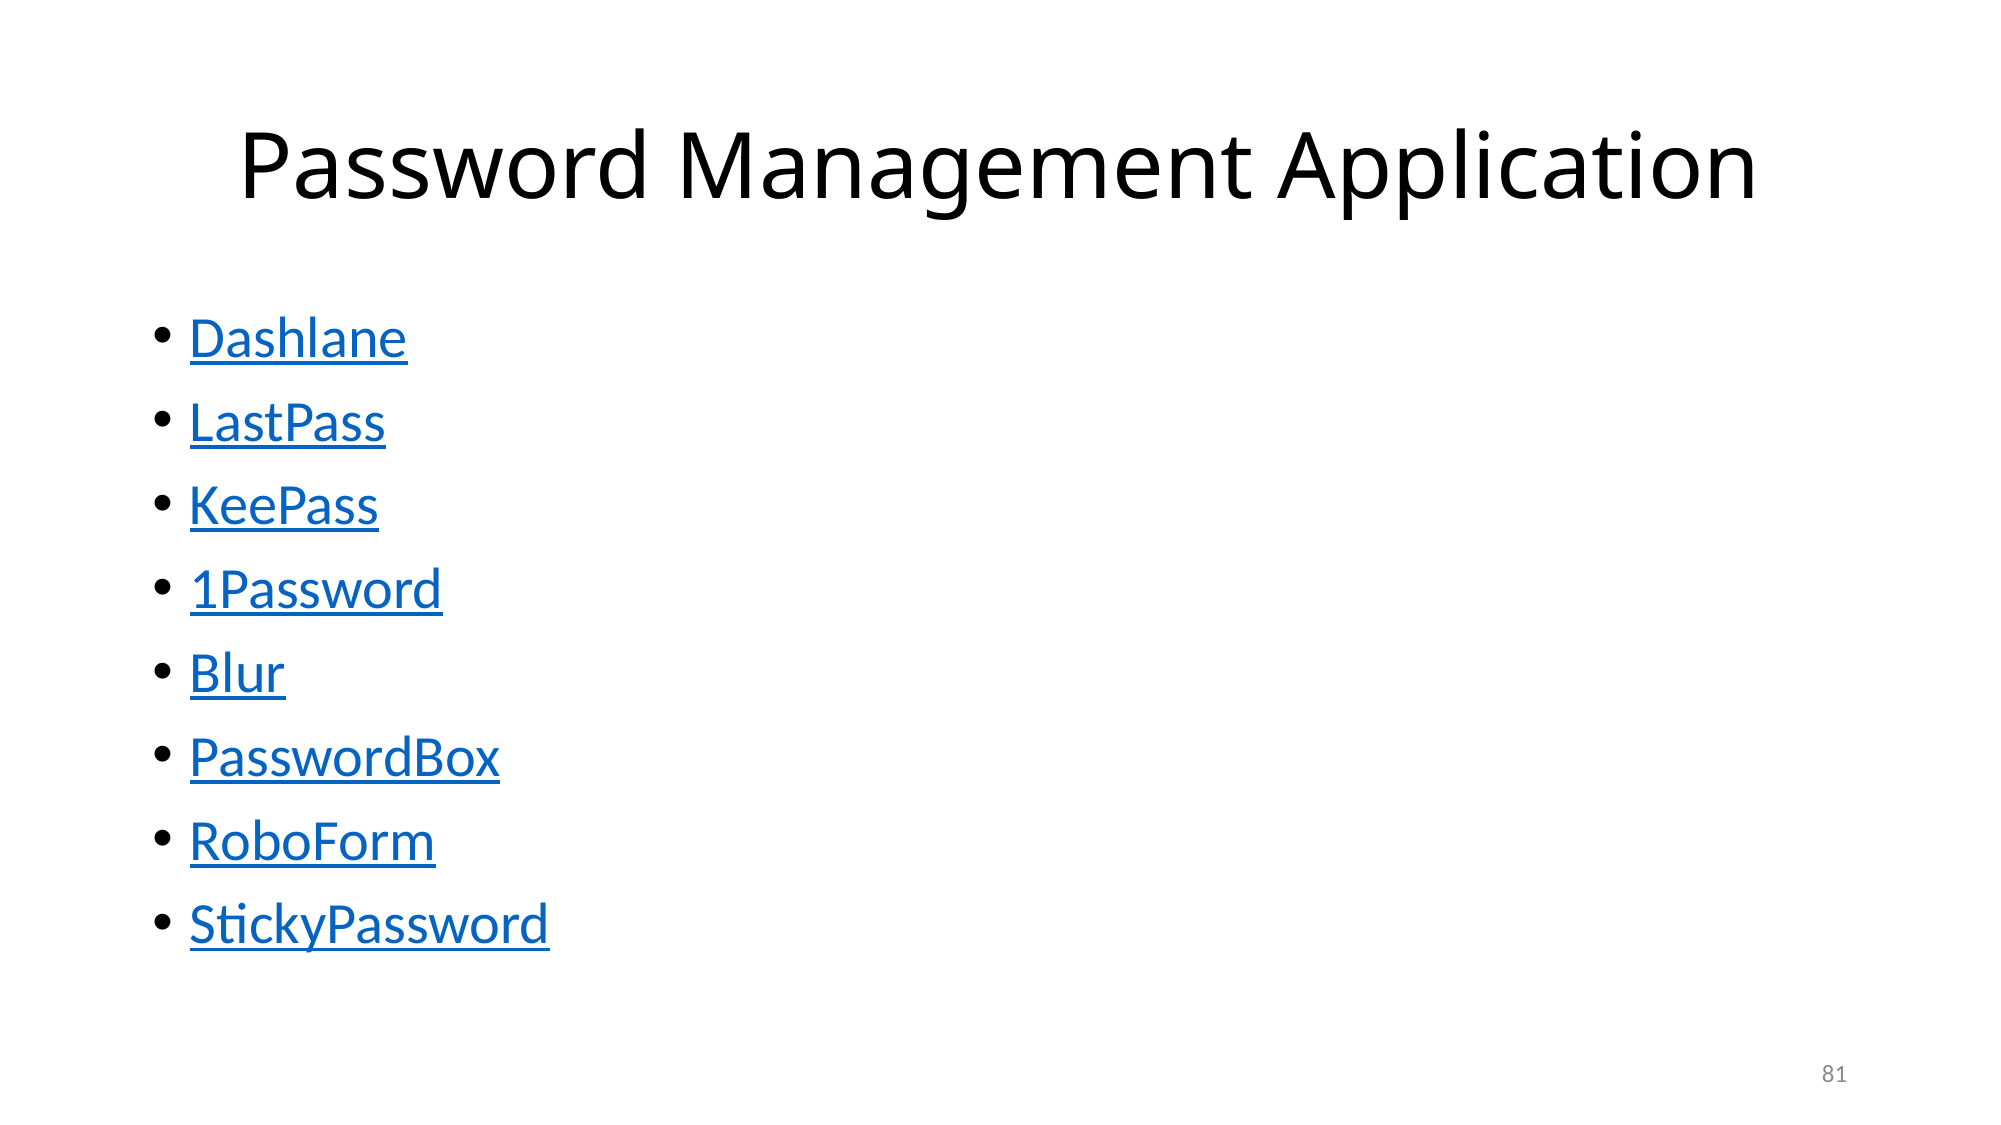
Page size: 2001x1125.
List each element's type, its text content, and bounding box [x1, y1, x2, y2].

slide_number 81 [1412, 1042, 1863, 1103]
list Dashlane LastPass KeePass 1Password Blur PasswordBox RoboForm StickyPassword [137, 299, 1863, 1014]
title Password Management Application [137, 59, 1863, 278]
